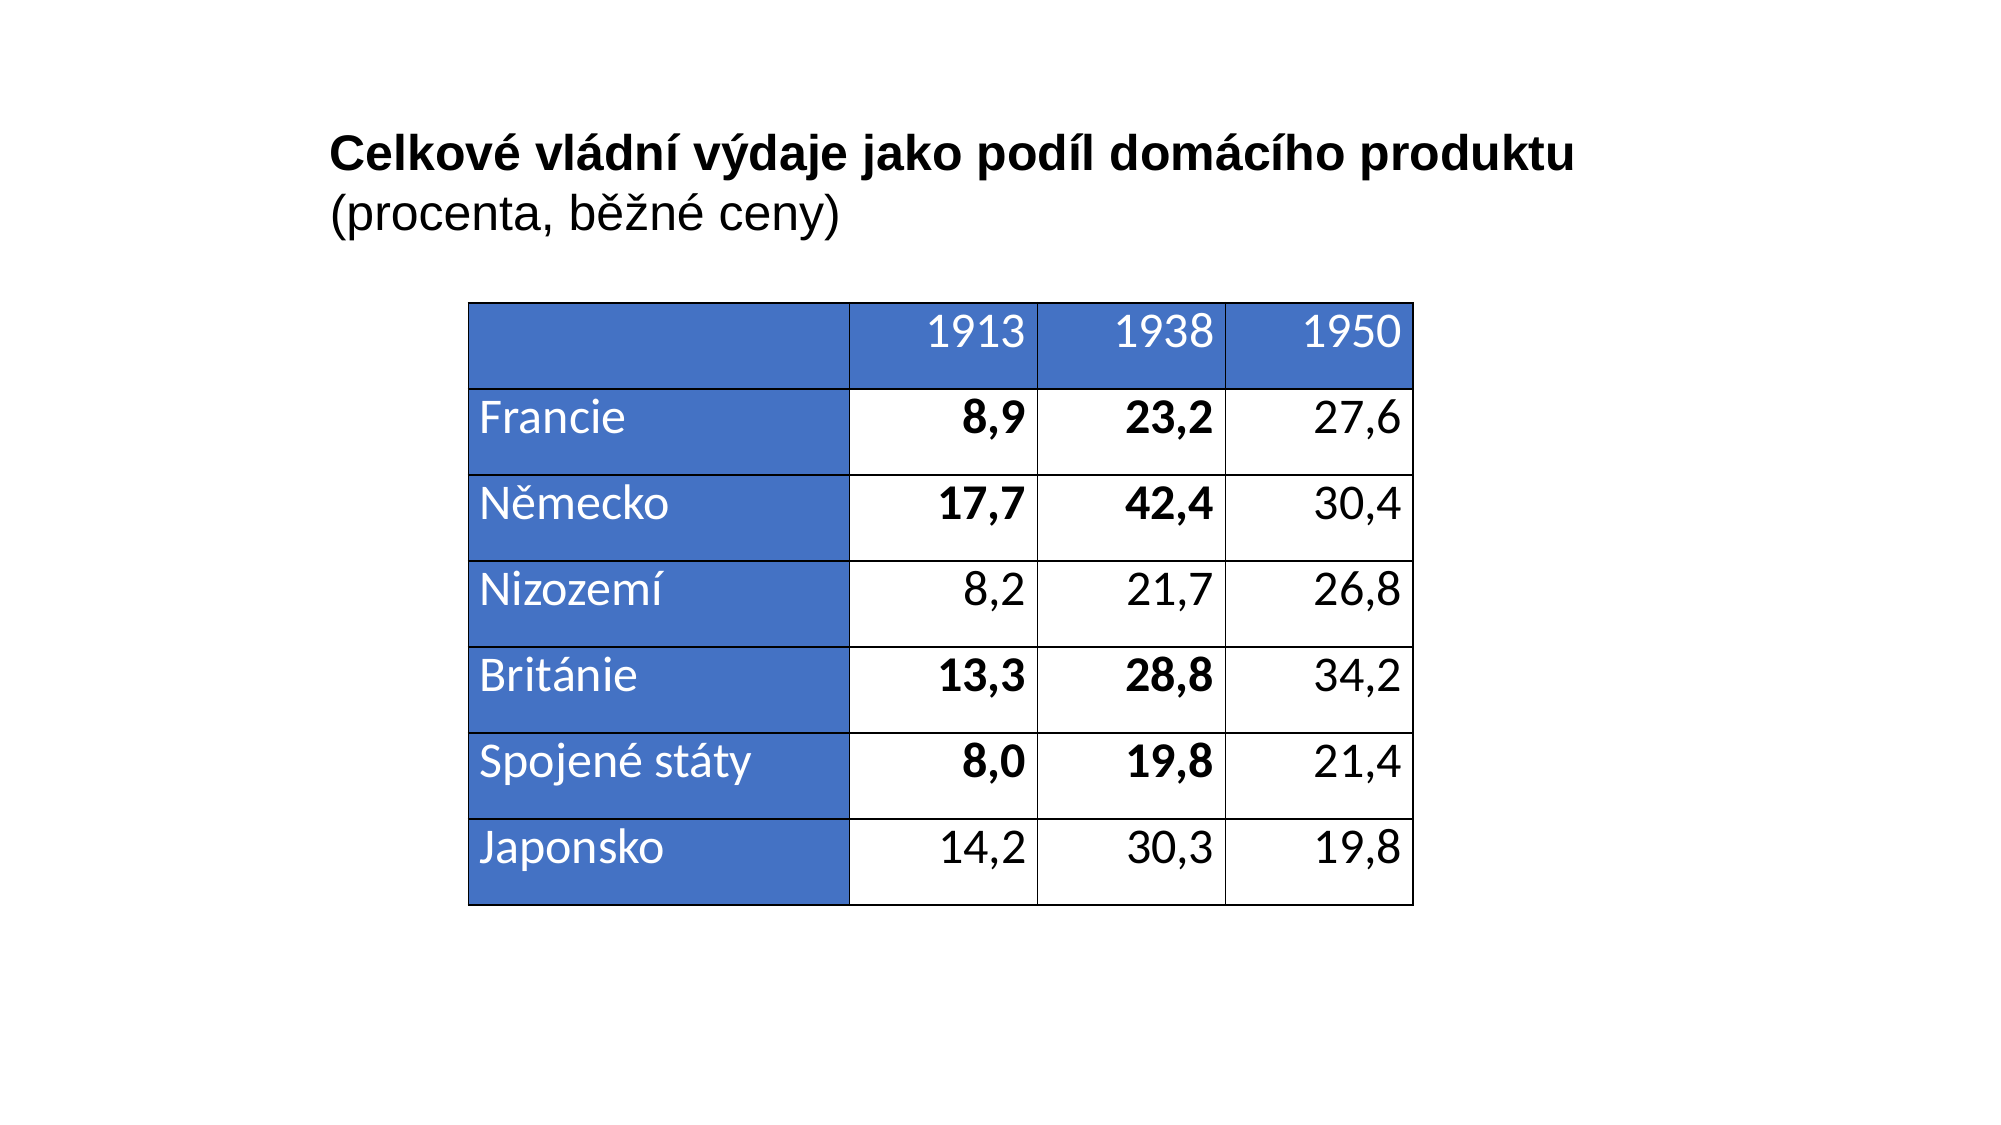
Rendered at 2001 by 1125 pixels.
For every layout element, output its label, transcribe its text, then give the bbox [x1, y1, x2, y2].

table_cell 8,2 [850, 562, 1037, 646]
table_cell 30,3 [1038, 820, 1225, 904]
table_cell 28,8 [1038, 648, 1225, 732]
table_cell 21,4 [1226, 734, 1412, 818]
table_cell 23,2 [1038, 390, 1225, 474]
table_cell 21,7 [1038, 562, 1225, 646]
table_cell 14,2 [850, 820, 1037, 904]
table_cell 42,4 [1038, 476, 1225, 560]
table_cell Británie [469, 648, 849, 732]
table_header 1938 [1038, 304, 1225, 388]
table_cell 13,3 [850, 648, 1037, 732]
table_cell 26,8 [1226, 562, 1412, 646]
table_cell 19,8 [1226, 820, 1412, 904]
table_cell Japonsko [469, 820, 849, 904]
table_cell Německo [469, 476, 849, 560]
table_cell Nizozemí [469, 562, 849, 646]
table_cell 30,4 [1226, 476, 1412, 560]
table_cell Francie [469, 390, 849, 474]
table_cell 27,6 [1226, 390, 1412, 474]
table_cell 8,9 [850, 390, 1037, 474]
table_header [469, 304, 849, 388]
text_box Celkové vládní výdaje jako podíl domácího produktu (procenta, běžné ceny) [314, 112, 1626, 248]
table_cell Spojené státy [469, 734, 849, 818]
table_cell 19,8 [1038, 734, 1225, 818]
table_cell 34,2 [1226, 648, 1412, 732]
table_header 1913 [850, 304, 1037, 388]
table_header 1950 [1226, 304, 1412, 388]
table_cell 8,0 [850, 734, 1037, 818]
table_cell 17,7 [850, 476, 1037, 560]
